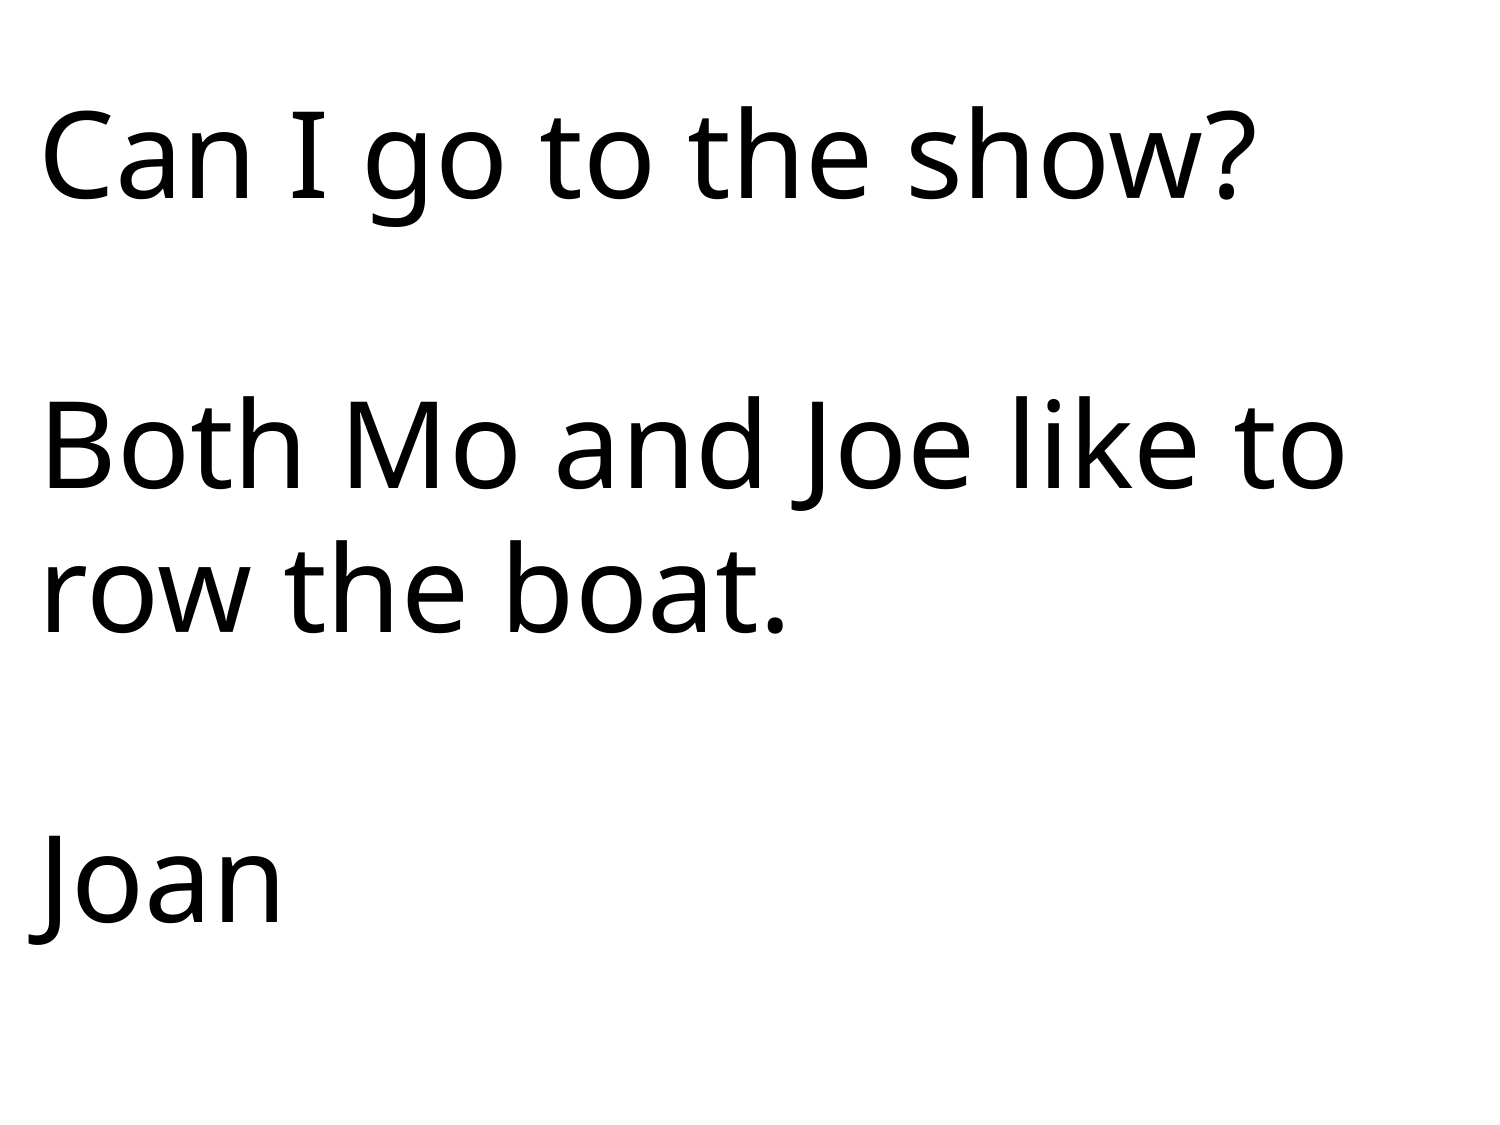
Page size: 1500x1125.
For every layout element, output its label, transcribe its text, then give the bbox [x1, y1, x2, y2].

text_box Can I go to the show? Both Mo and Joe like to row the boat. Joan [24, 69, 1470, 955]
